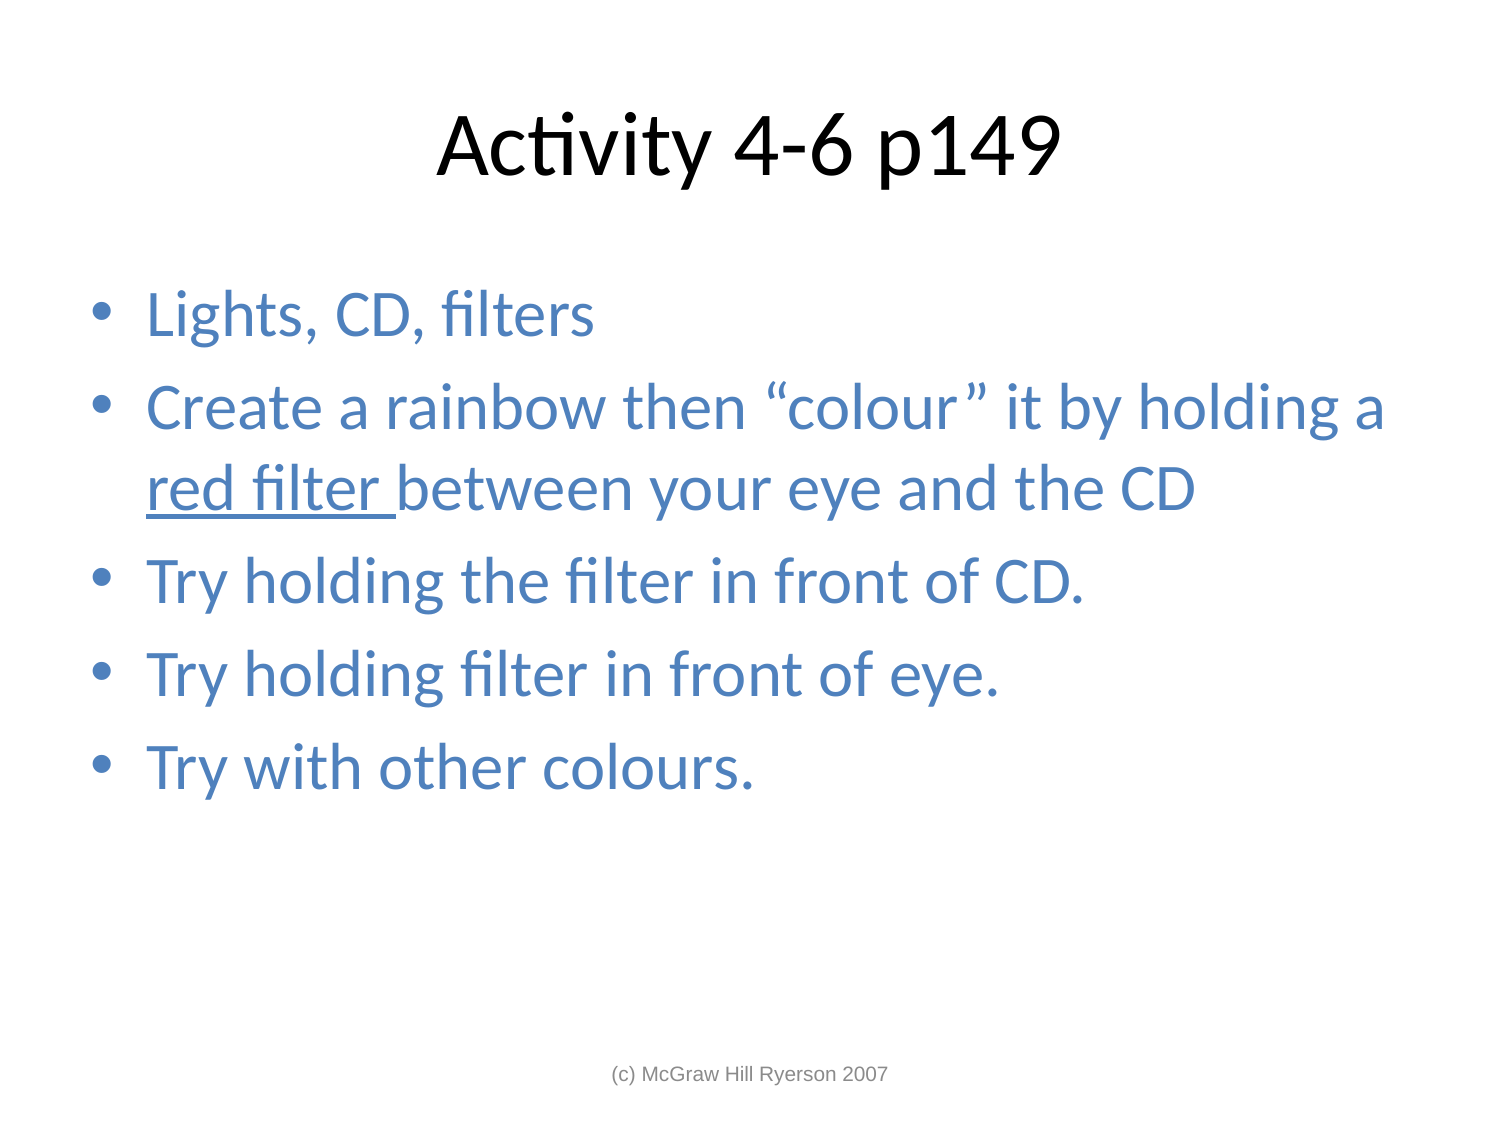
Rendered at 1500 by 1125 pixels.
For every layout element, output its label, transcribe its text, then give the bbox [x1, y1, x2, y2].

title Activity 4-6 p149 [75, 45, 1425, 233]
list Lights, CD, filters Create a rainbow then “colour” it by holding a red filter between your eye and the CD Try holding the filter in front of CD. Try holding filter in front of eye. Try with other colours. [75, 262, 1425, 1005]
footer (c) McGraw Hill Ryerson 2007 [512, 1042, 988, 1103]
